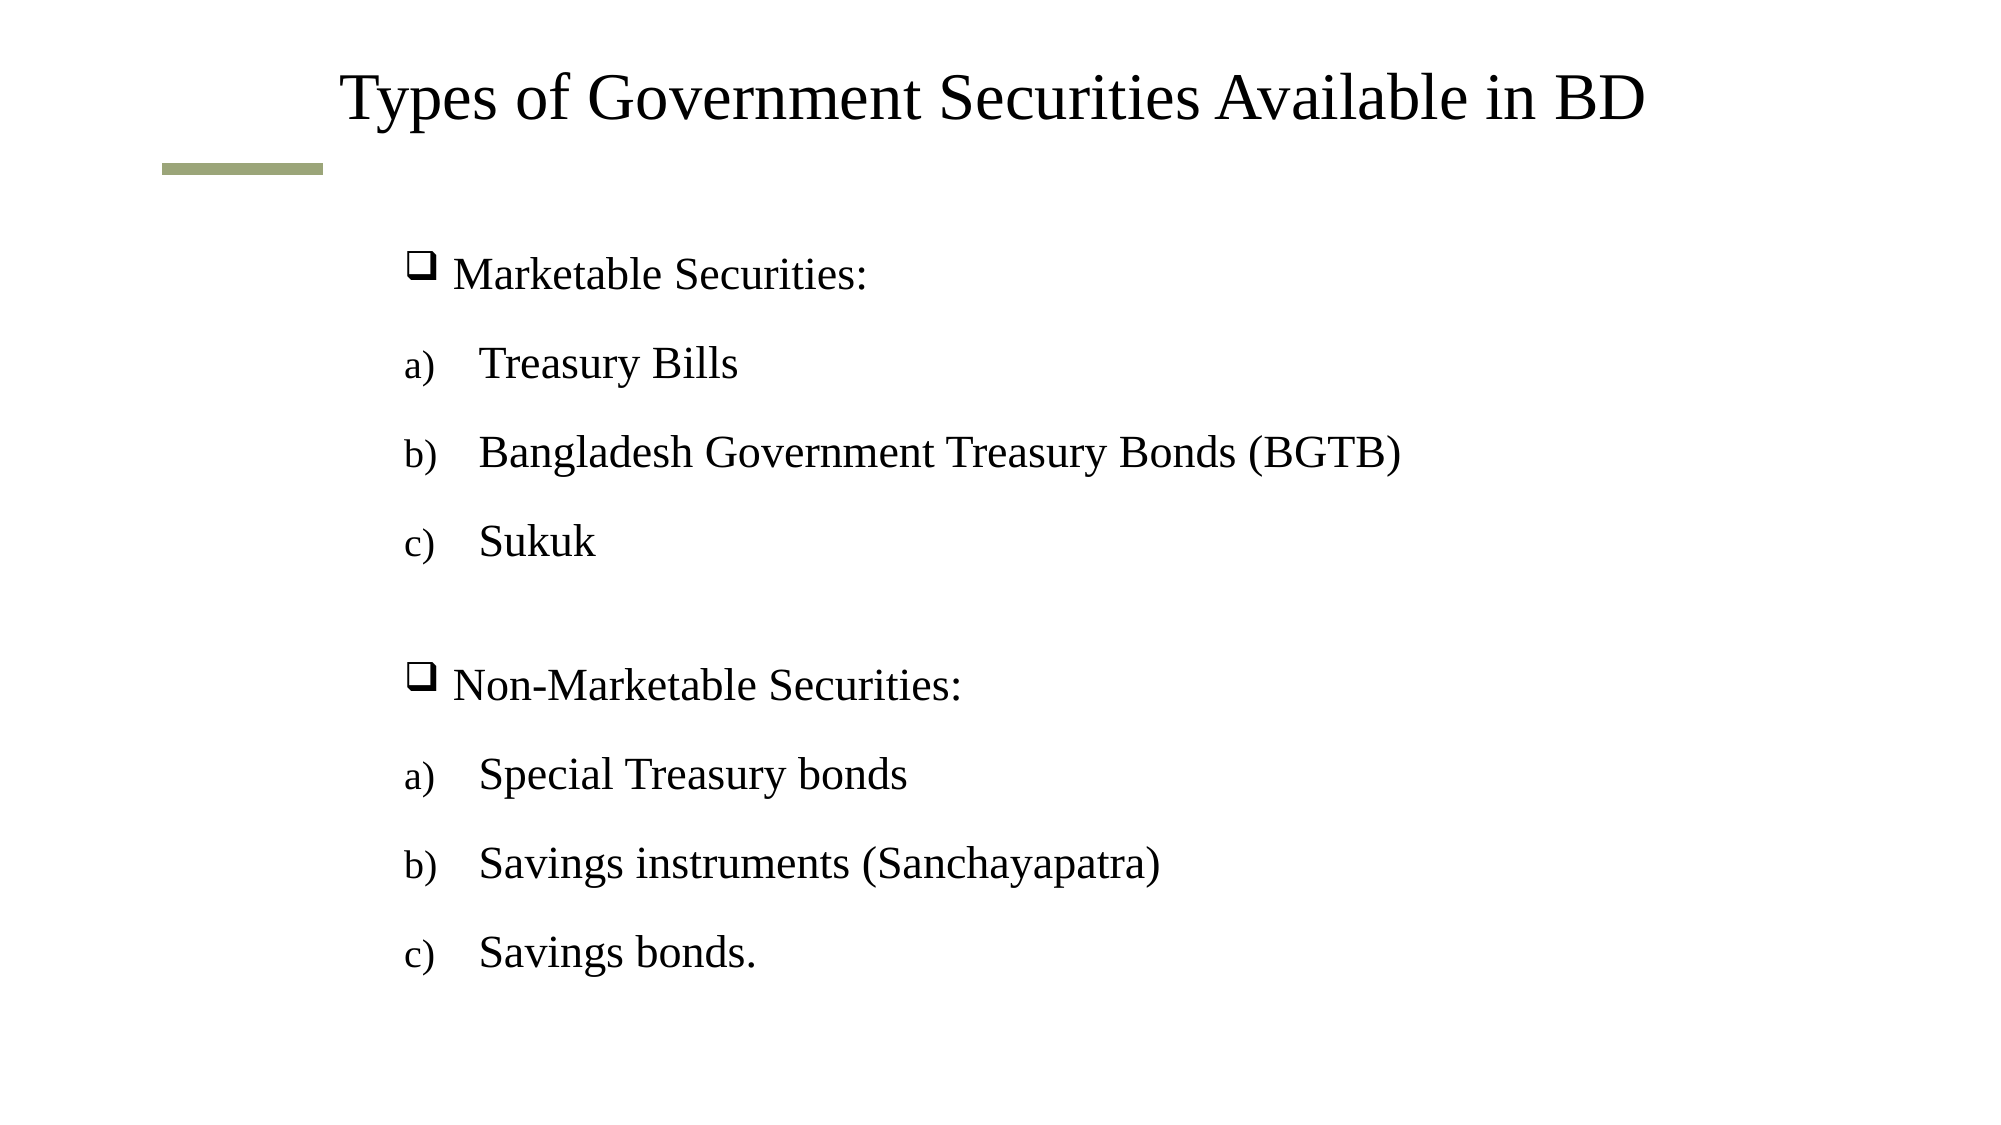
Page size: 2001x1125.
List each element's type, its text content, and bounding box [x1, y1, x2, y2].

list Marketable Securities: Treasury Bills Bangladesh Government Treasury Bonds (BGTB) Sukuk Non-Marketable Securities: Special Treasury bonds Savings instruments (Sanchayapatra) Savings bonds. [324, 233, 1675, 986]
title Types of Government Securities Available in BD [324, 45, 1725, 233]
